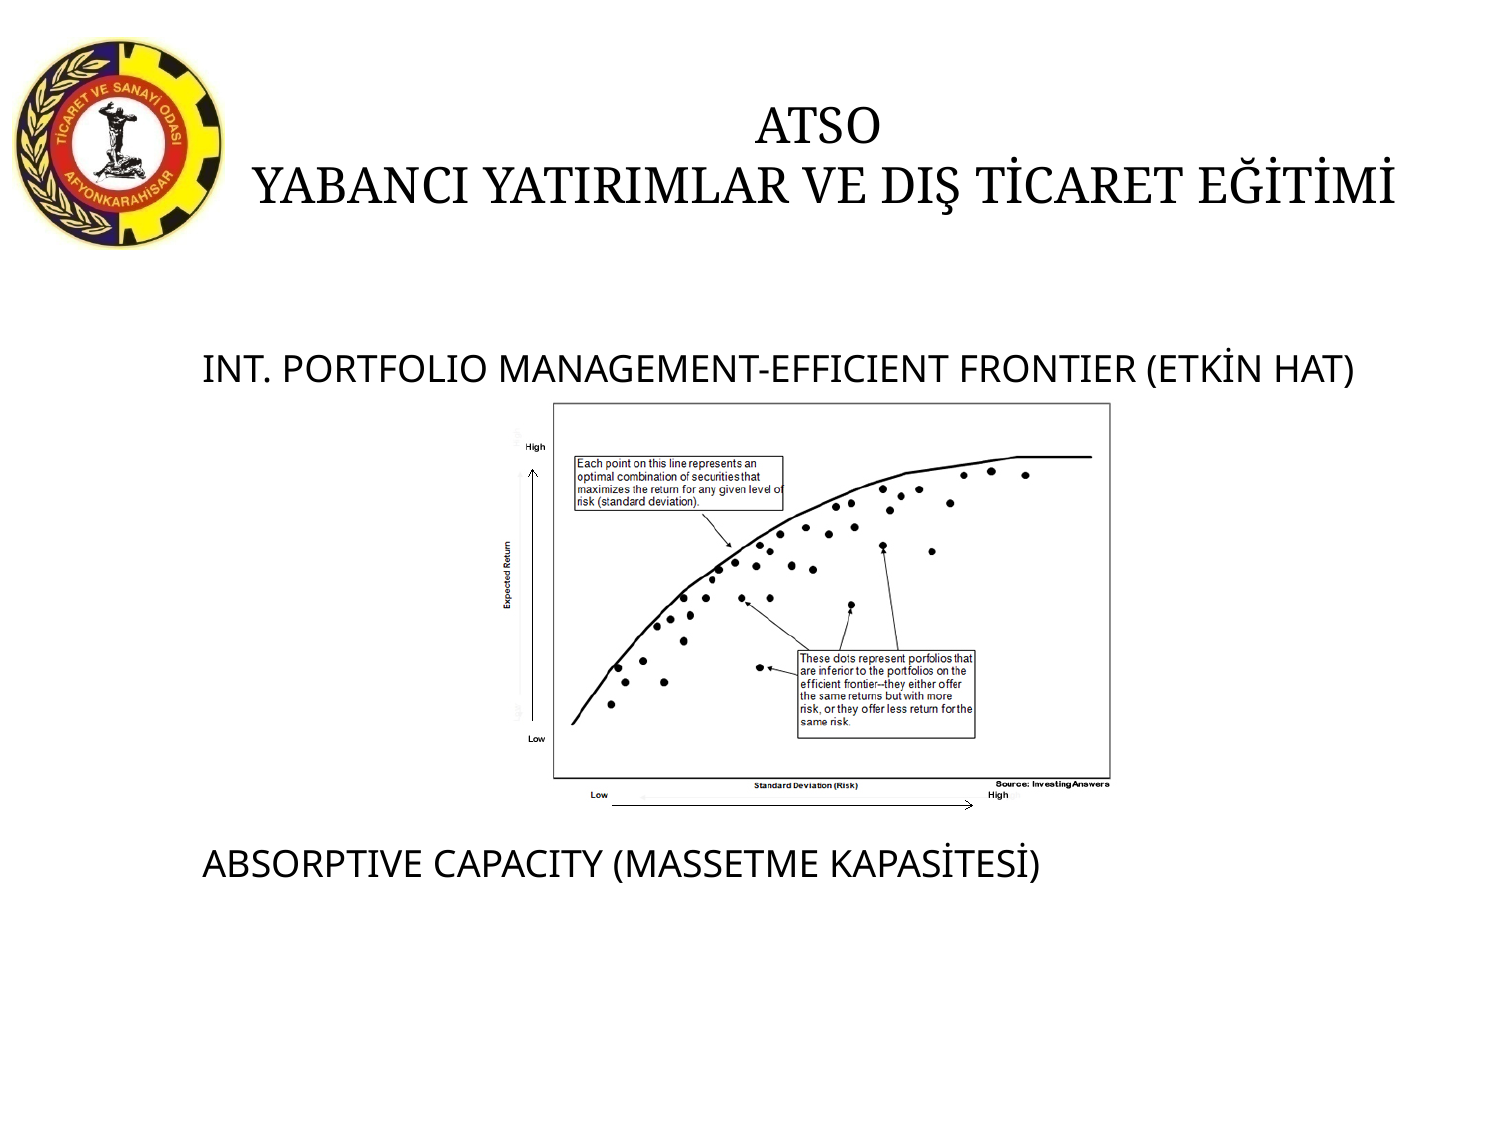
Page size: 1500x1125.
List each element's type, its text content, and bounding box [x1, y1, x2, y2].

picture [499, 399, 1117, 813]
picture [12, 37, 226, 251]
text_box INT. PORTFOLIO MANAGEMENT-EFFICIENT FRONTIER (ETKİN HAT) ABSORPTIVE CAPACITY (MASSETME KAPASİTESİ) [187, 337, 1400, 893]
title ATSO YABANCI YATIRIMLAR VE DIŞ TİCARET EĞİTİMİ [212, 45, 1425, 263]
